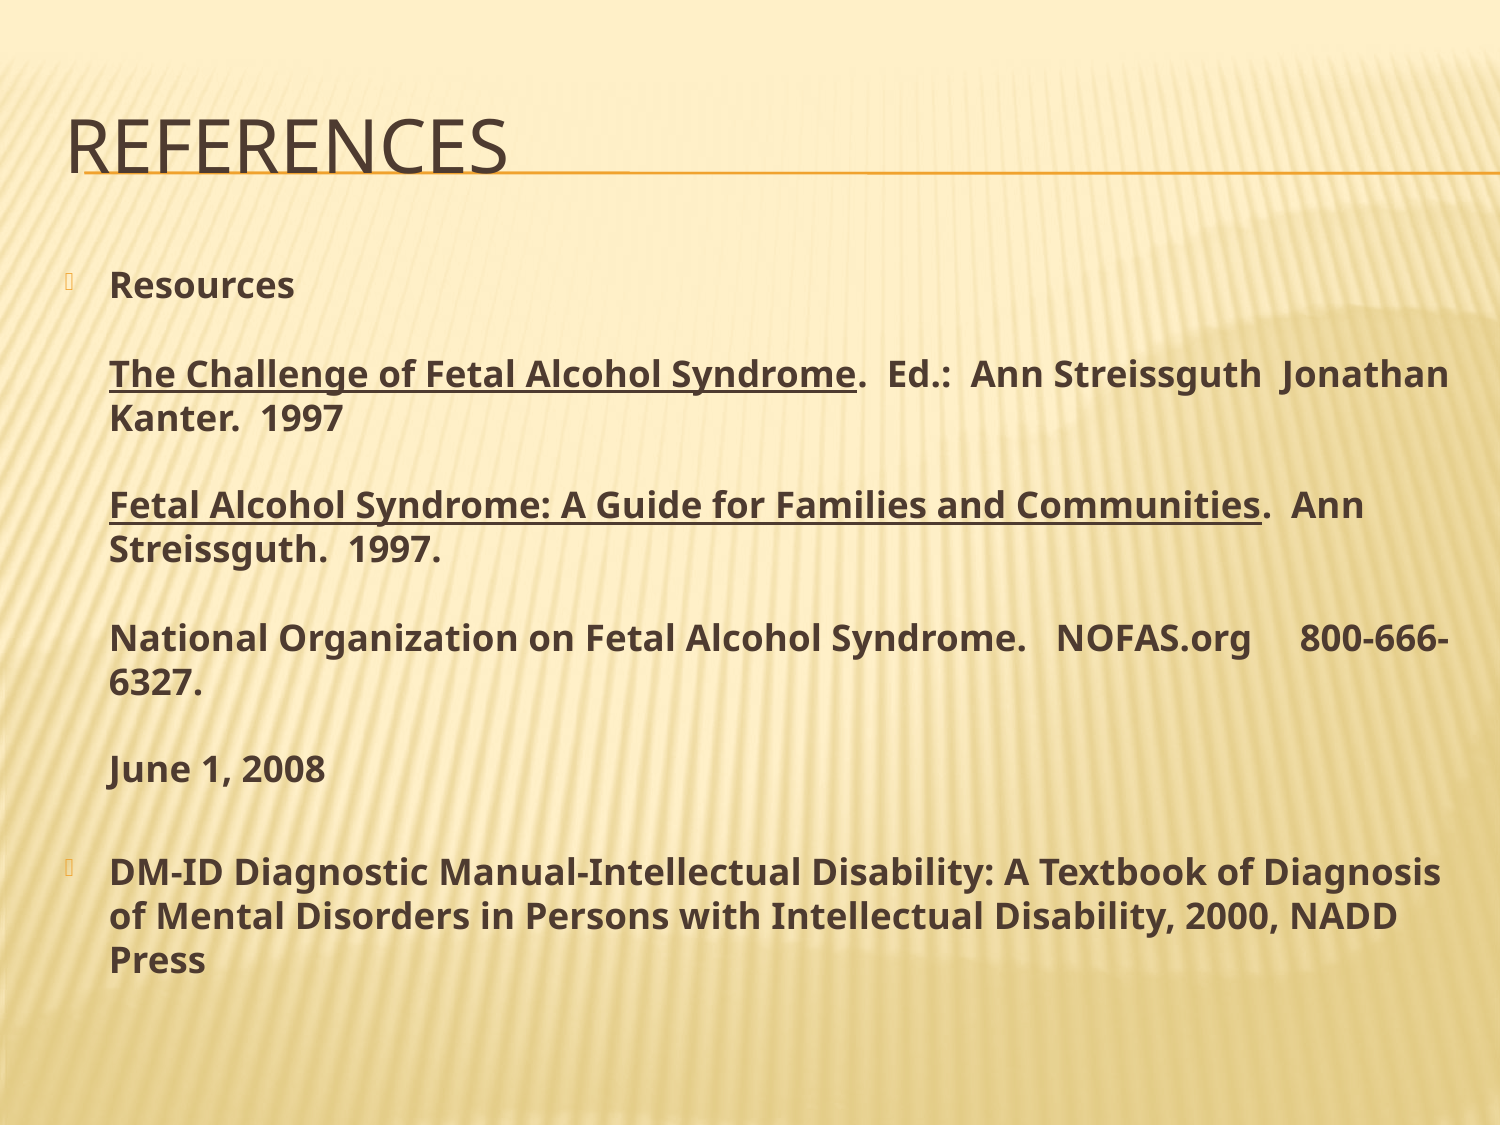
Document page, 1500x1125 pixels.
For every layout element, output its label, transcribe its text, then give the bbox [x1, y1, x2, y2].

title references [50, 75, 1475, 213]
list Resources The Challenge of Fetal Alcohol Syndrome. Ed.: Ann Streissguth Jonathan Kanter. 1997 Fetal Alcohol Syndrome: A Guide for Families and Communities. Ann Streissguth. 1997. National Organization on Fetal Alcohol Syndrome. NOFAS.org 800-666-6327. June 1, 2008 DM-ID Diagnostic Manual-Intellectual Disability: A Textbook of Diagnosis of Mental Disorders in Persons with Intellectual Disability, 2000, NADD Press [50, 254, 1475, 998]
